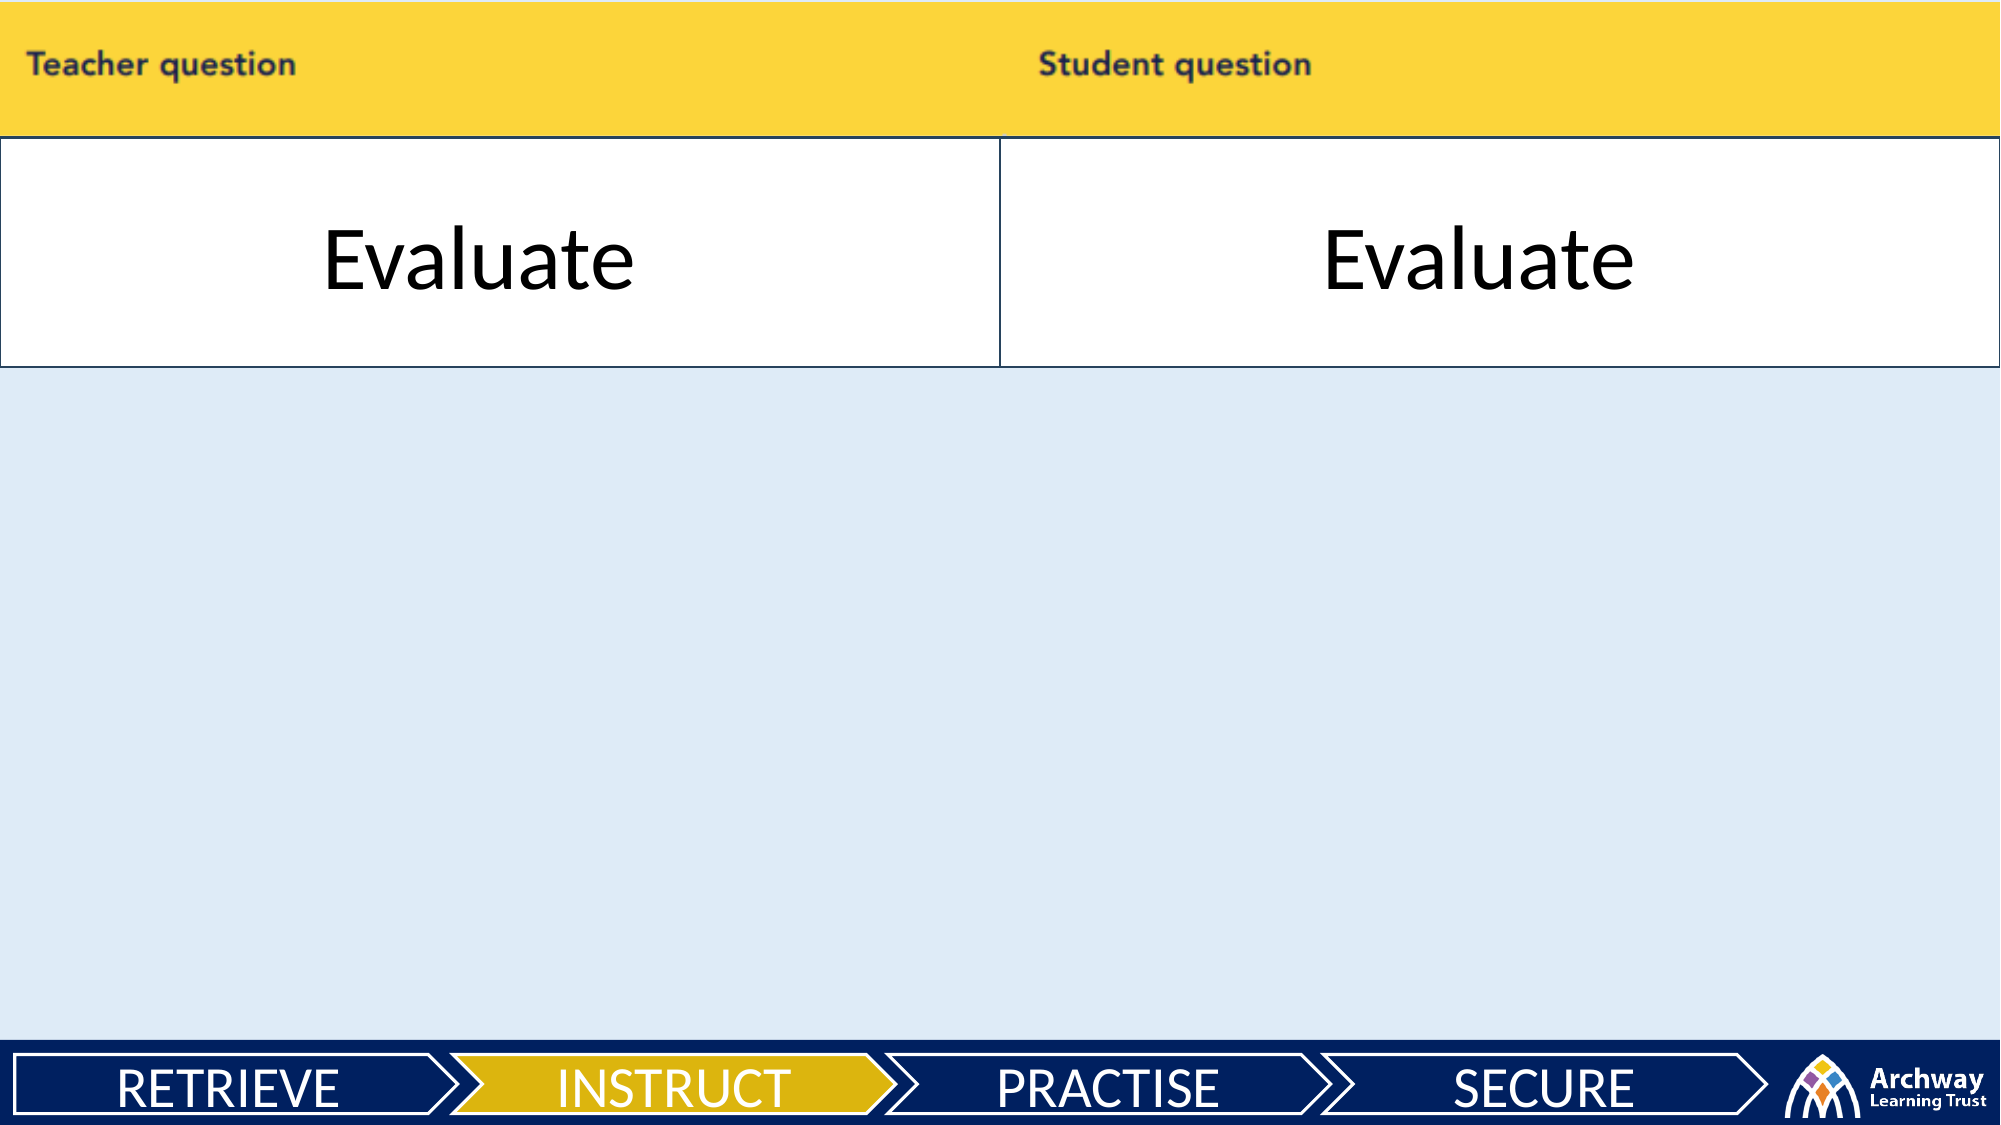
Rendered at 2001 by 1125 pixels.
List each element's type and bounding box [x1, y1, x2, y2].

picture [1783, 1053, 1987, 1118]
picture [0, 2, 2000, 368]
